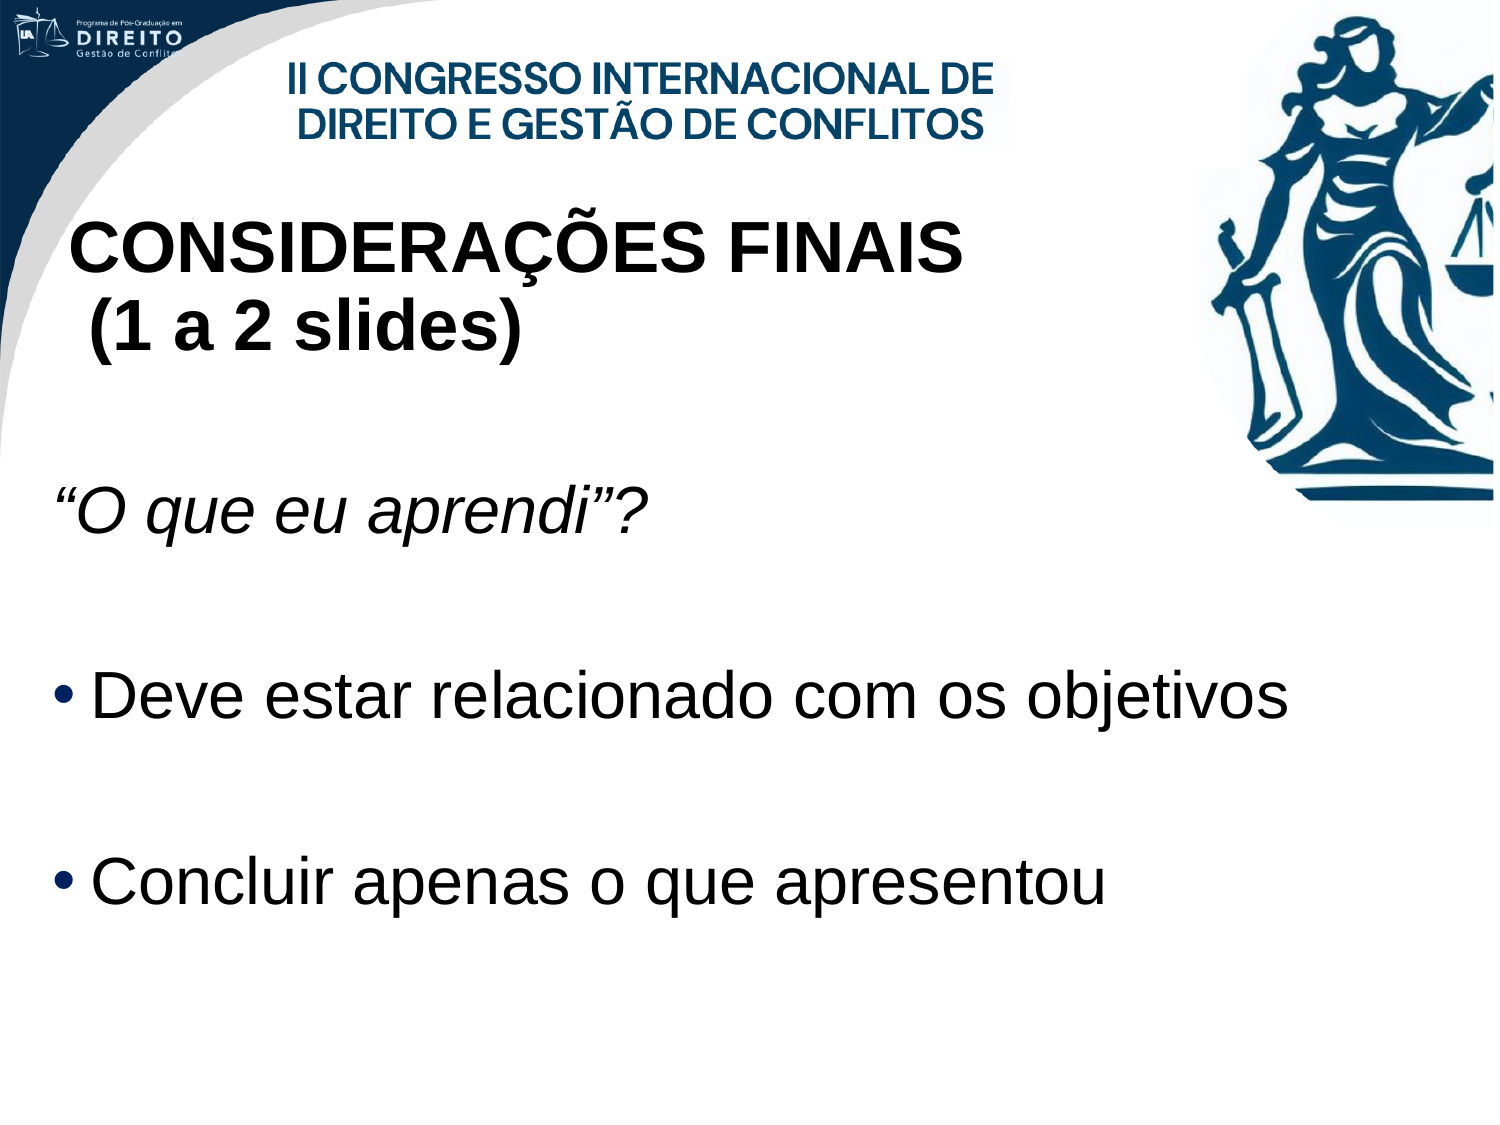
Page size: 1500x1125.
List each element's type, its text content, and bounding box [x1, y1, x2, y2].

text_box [0, 0, 1494, 528]
list “O que eu aprendi”? Deve estar relacionado com os objetivos Concluir apenas o que apresentou [37, 528, 1463, 1074]
